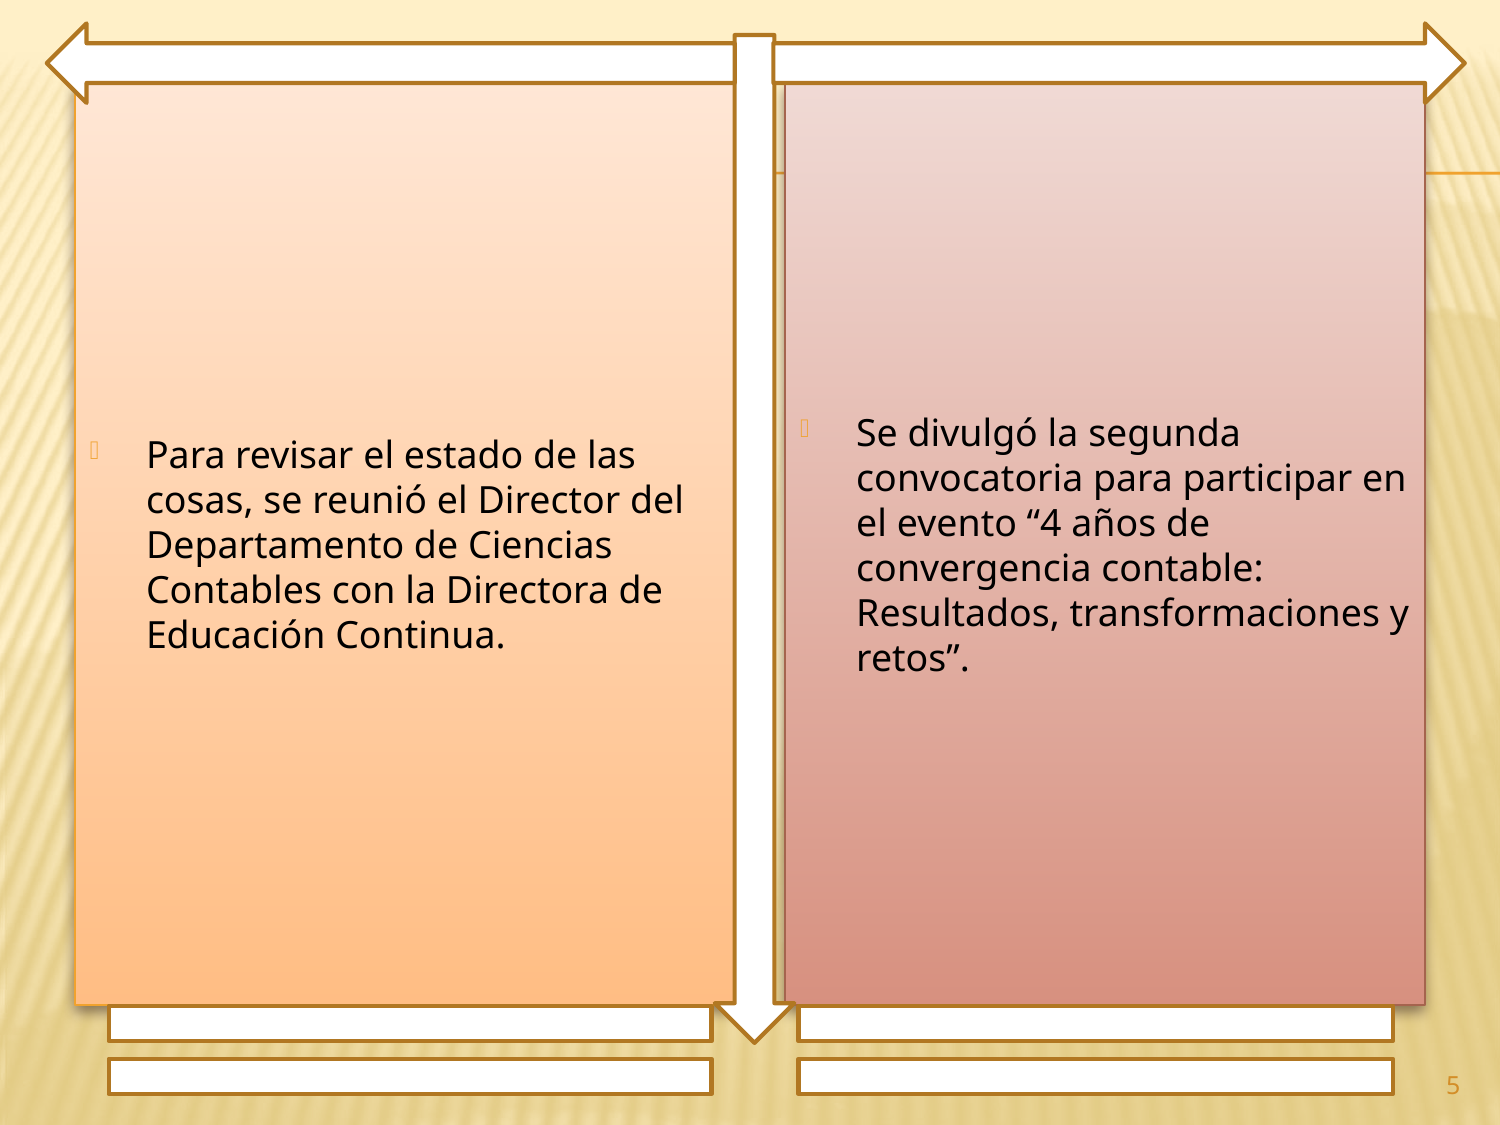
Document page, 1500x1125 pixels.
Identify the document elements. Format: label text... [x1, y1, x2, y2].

text_box [796, 1004, 1395, 1043]
text_box [44, 21, 737, 105]
text_box [107, 1057, 714, 1096]
slide_number 5 [1350, 1062, 1475, 1103]
list Para revisar el estado de las cosas, se reunió el Director del Departamento de Ciencias Contables con la Directora de Educación Continua. [74, 86, 732, 1006]
list Se divulgó la segunda convocatoria para participar en el evento “4 años de convergencia contable: Resultados, transformaciones y retos”. [784, 86, 1426, 1006]
text_box [796, 1057, 1395, 1096]
text_box [712, 32, 797, 1046]
text_box [771, 21, 1467, 105]
text_box [107, 1004, 714, 1043]
